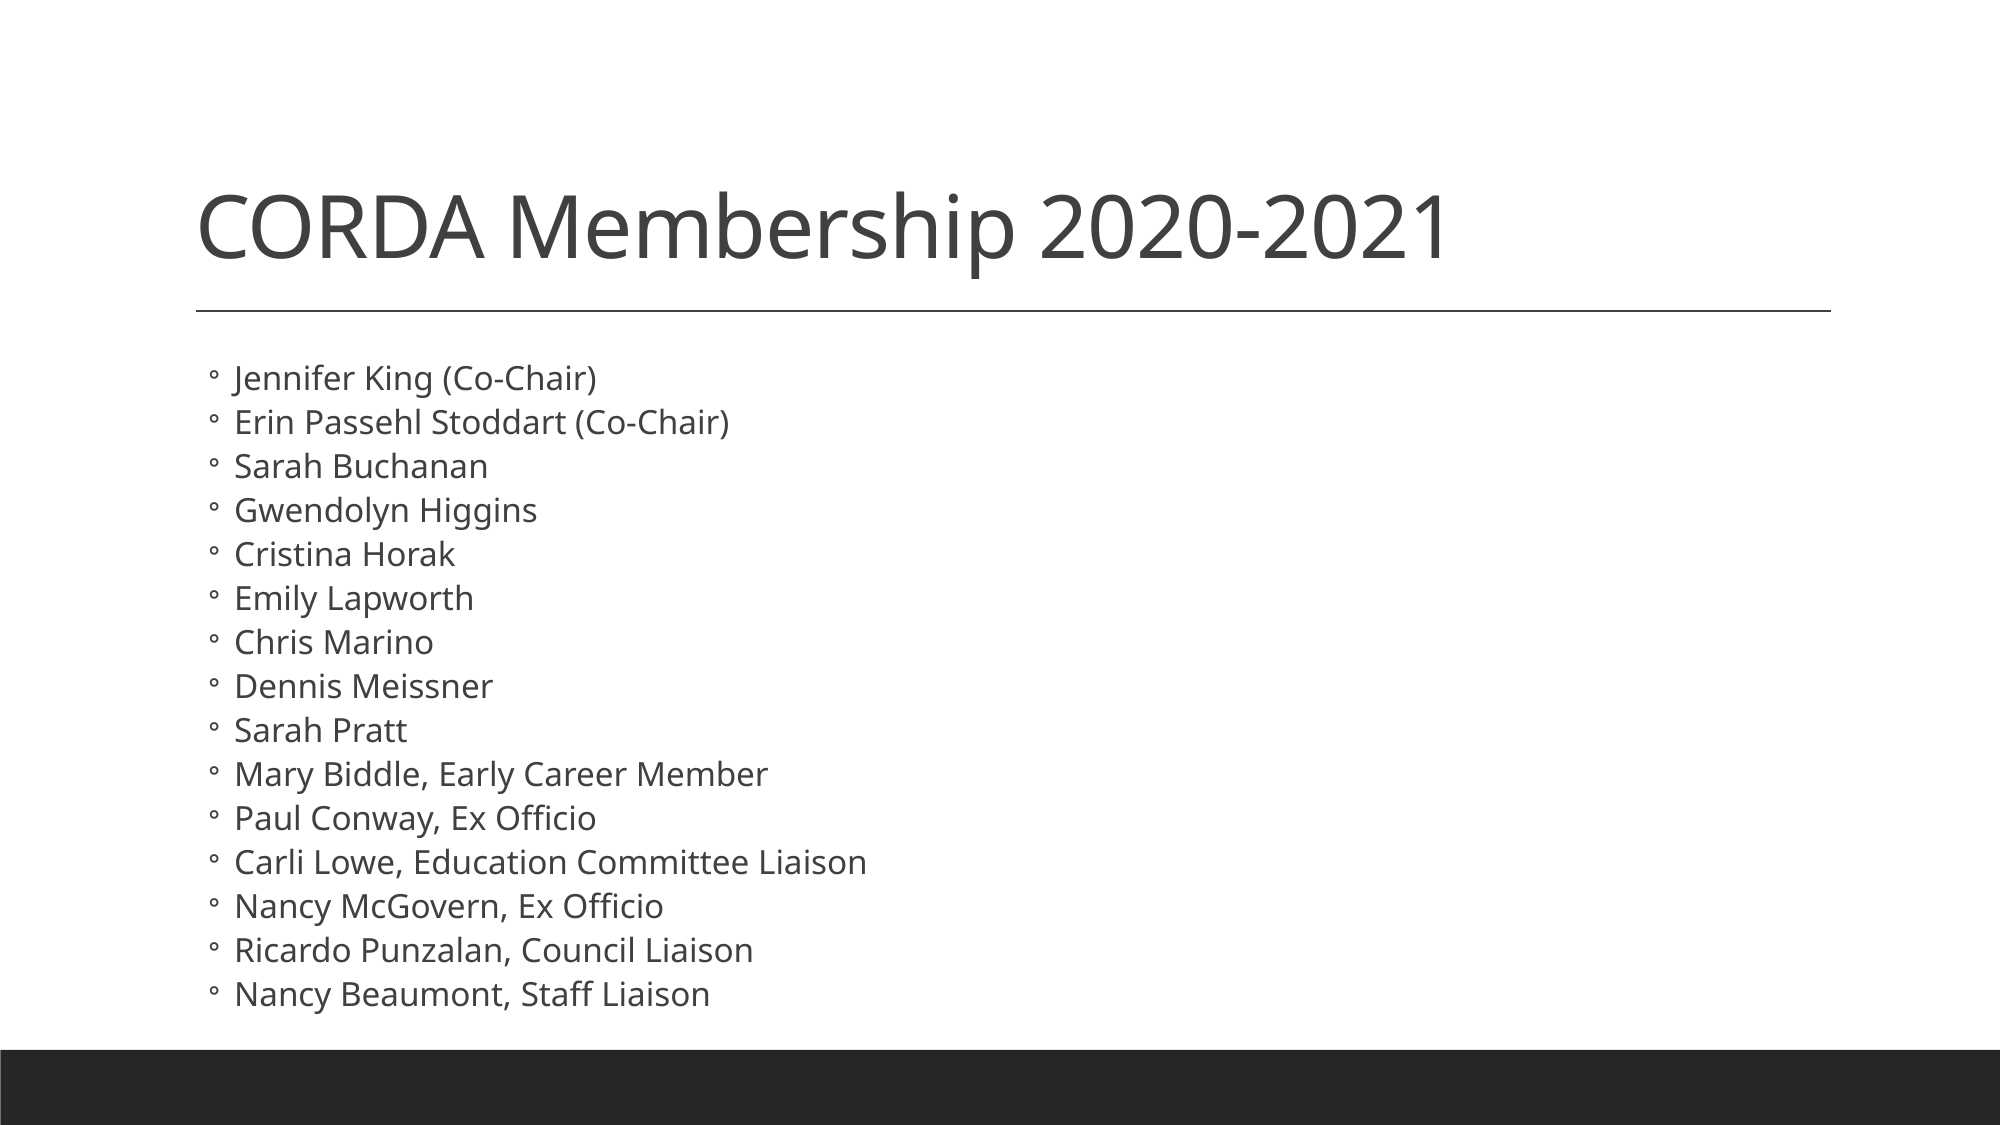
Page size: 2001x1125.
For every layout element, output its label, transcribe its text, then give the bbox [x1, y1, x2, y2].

title CORDA Membership 2020-2021 [180, 47, 1830, 285]
list Jennifer King (Co-Chair) Erin Passehl Stoddart (Co-Chair) Sarah Buchanan Gwendolyn Higgins Cristina Horak Emily Lapworth Chris Marino Dennis Meissner Sarah Pratt Mary Biddle, Early Career Member Paul Conway, Ex Officio Carli Lowe, Education Committee Liaison Nancy McGovern, Ex Officio Ricardo Punzalan, Council Liaison Nancy Beaumont, Staff Liaison [180, 345, 1830, 1023]
